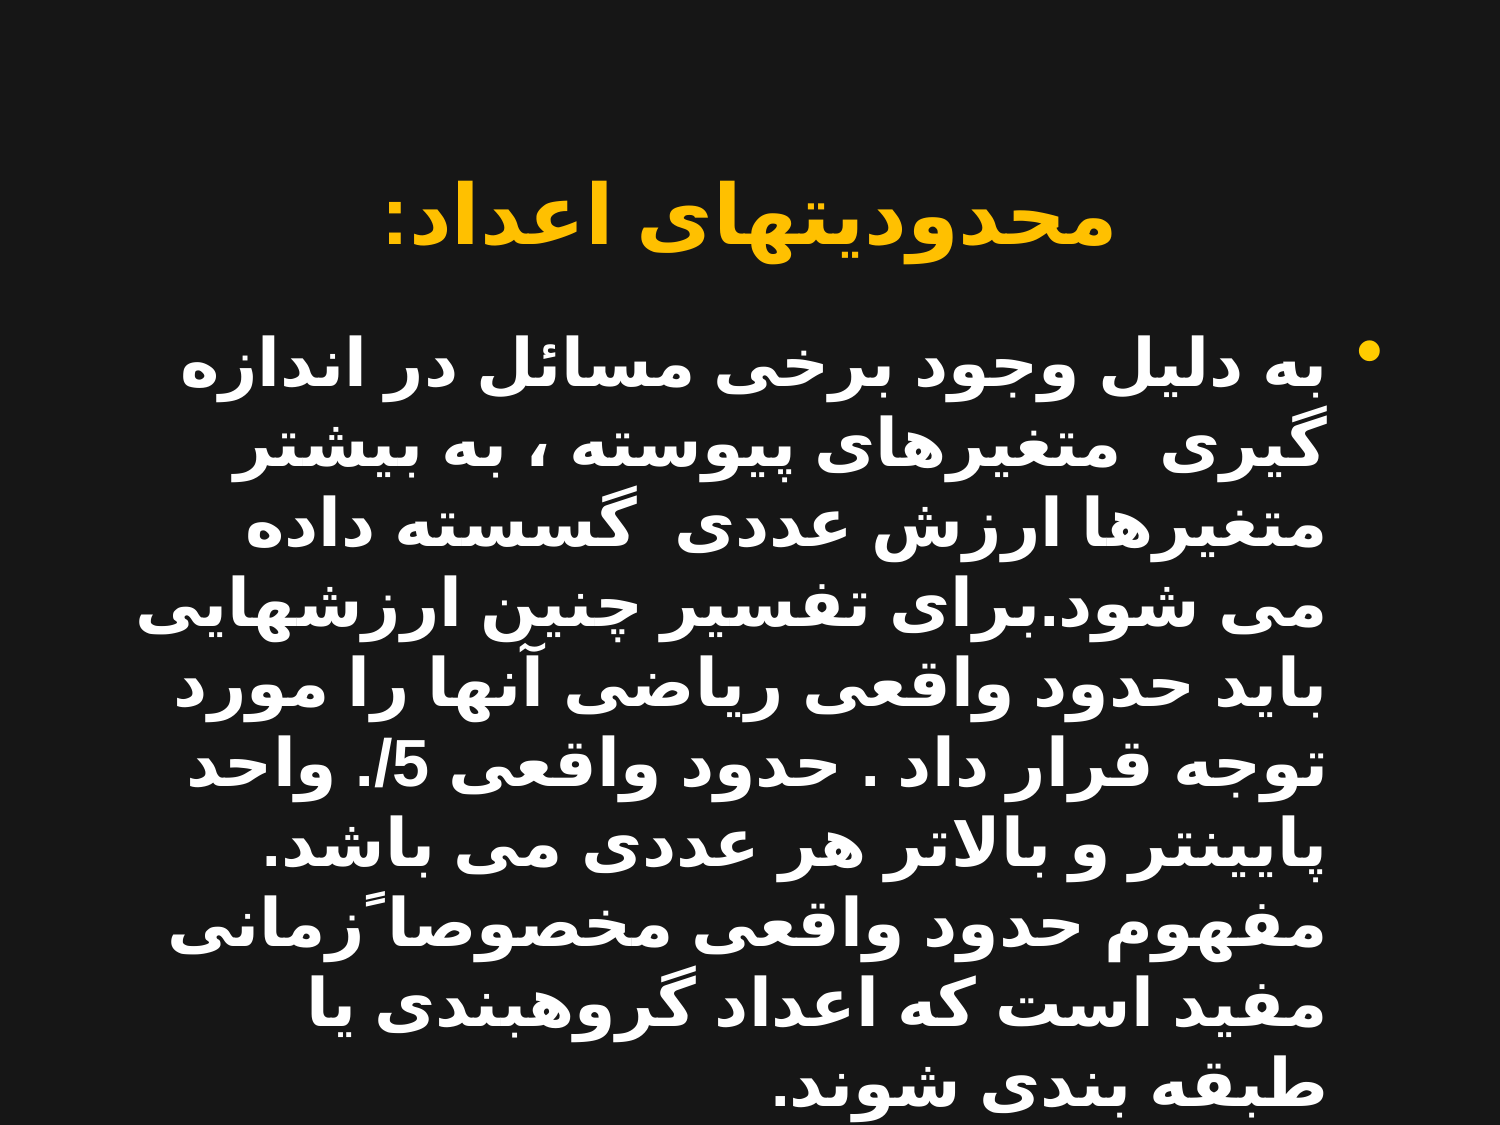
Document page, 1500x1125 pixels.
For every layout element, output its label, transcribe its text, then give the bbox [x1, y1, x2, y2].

title محدودیتهای اعداد: [74, 47, 1426, 276]
list به دلیل وجود برخی مسائل در اندازه گیری متغیرهای پیوسته ، به بیشتر متغیرها ارزش عددی گسسته داده می شود.برای تفسیر چنین ارزشهایی باید حدود واقعی ریاضی آنها را مورد توجه قرار داد . حدود واقعی 5/. واحد پایینتر و بالاتر هر عددی می باشد. مفهوم حدود واقعی مخصوصا ًزمانی مفید است که اعداد گروهبندی یا طبقه بندی شوند. [112, 312, 1401, 988]
